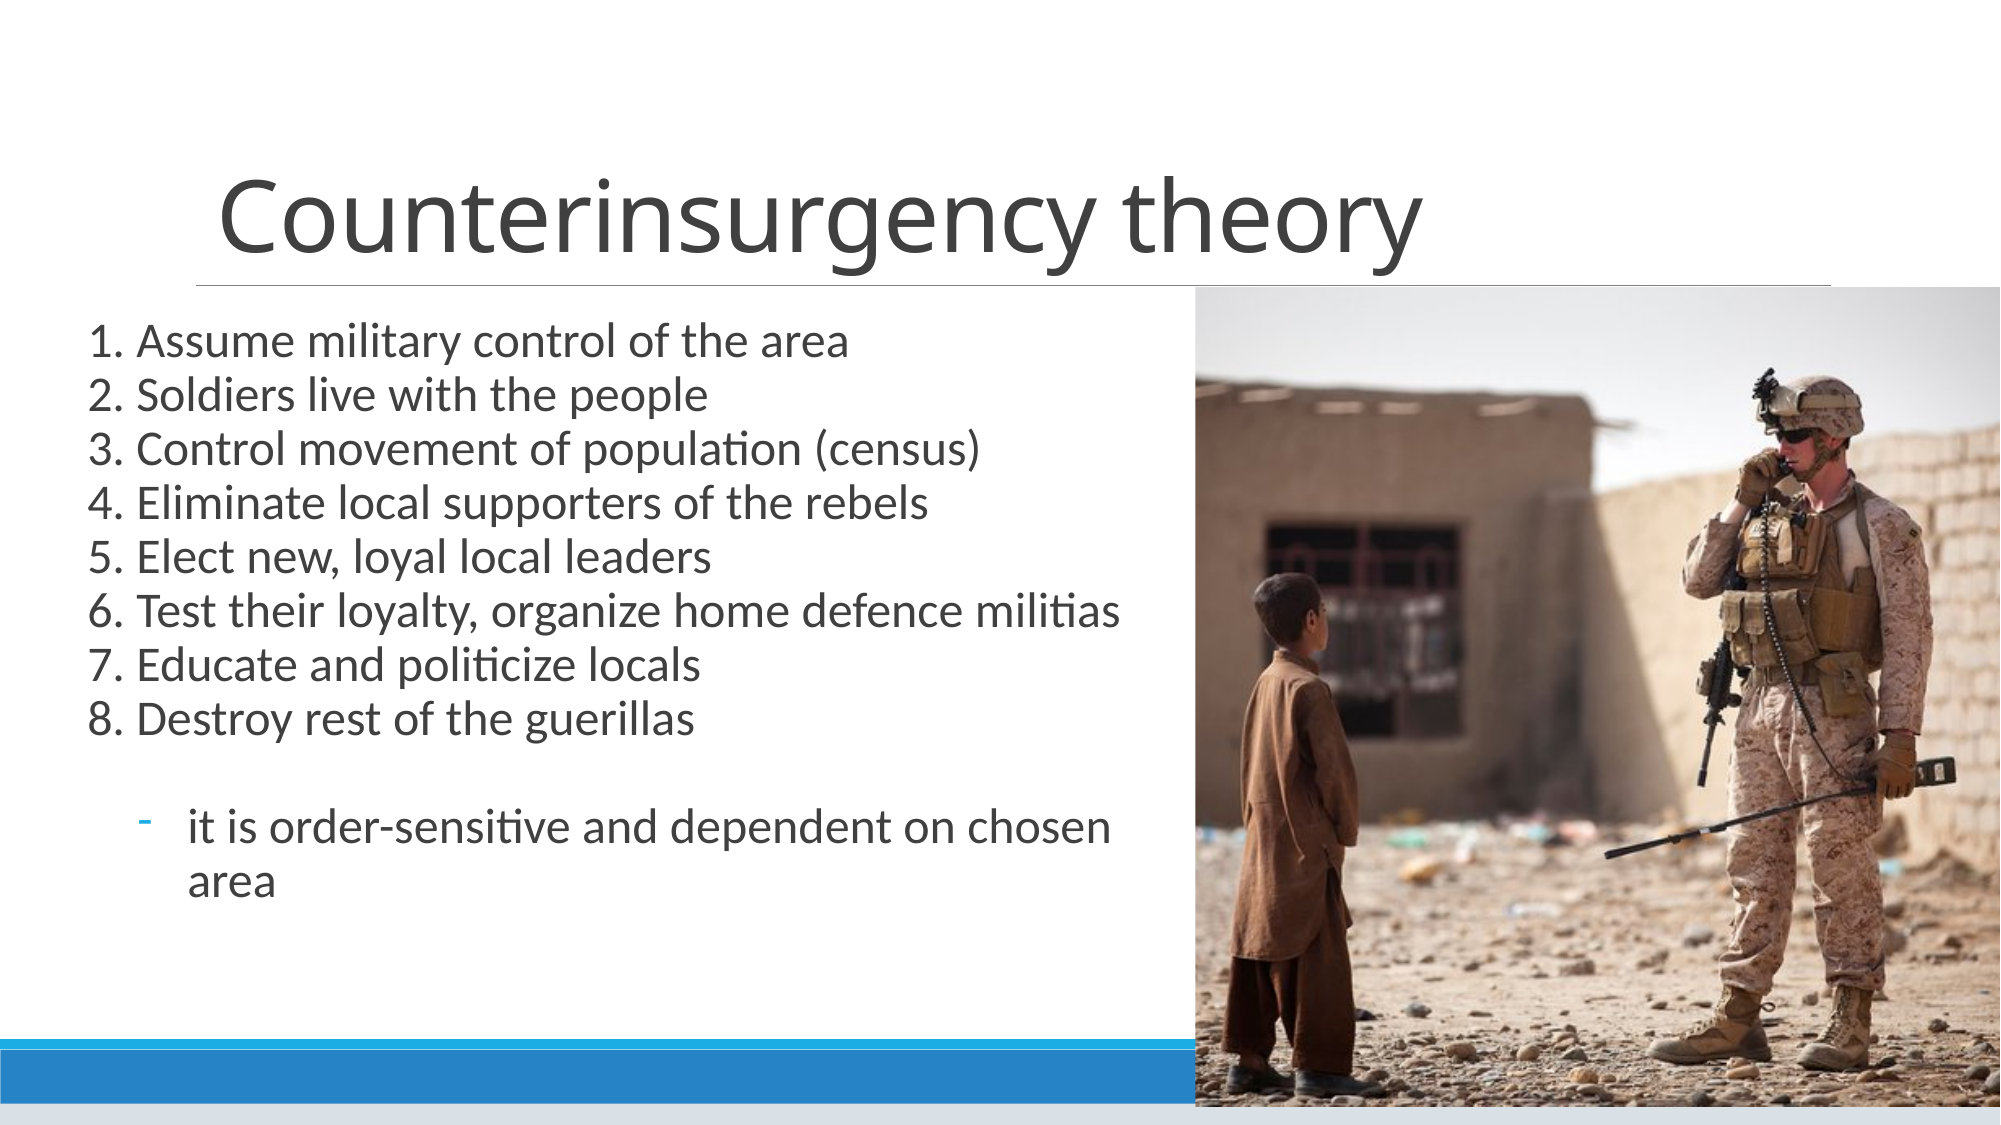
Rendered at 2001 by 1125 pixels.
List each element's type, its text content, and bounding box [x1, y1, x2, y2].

list 1. Assume military control of the area 2. Soldiers live with the people 3. Control movement of population (census) 4. Eliminate local supporters of the rebels 5. Elect new, loyal local leaders 6. Test their loyalty, organize home defence militias 7. Educate and politicize locals 8. Destroy rest of the guerillas it is order-sensitive and dependent on chosen area [67, 294, 1191, 1038]
picture [1194, 286, 2000, 1107]
title Counterinsurgency theory [196, 150, 2000, 285]
